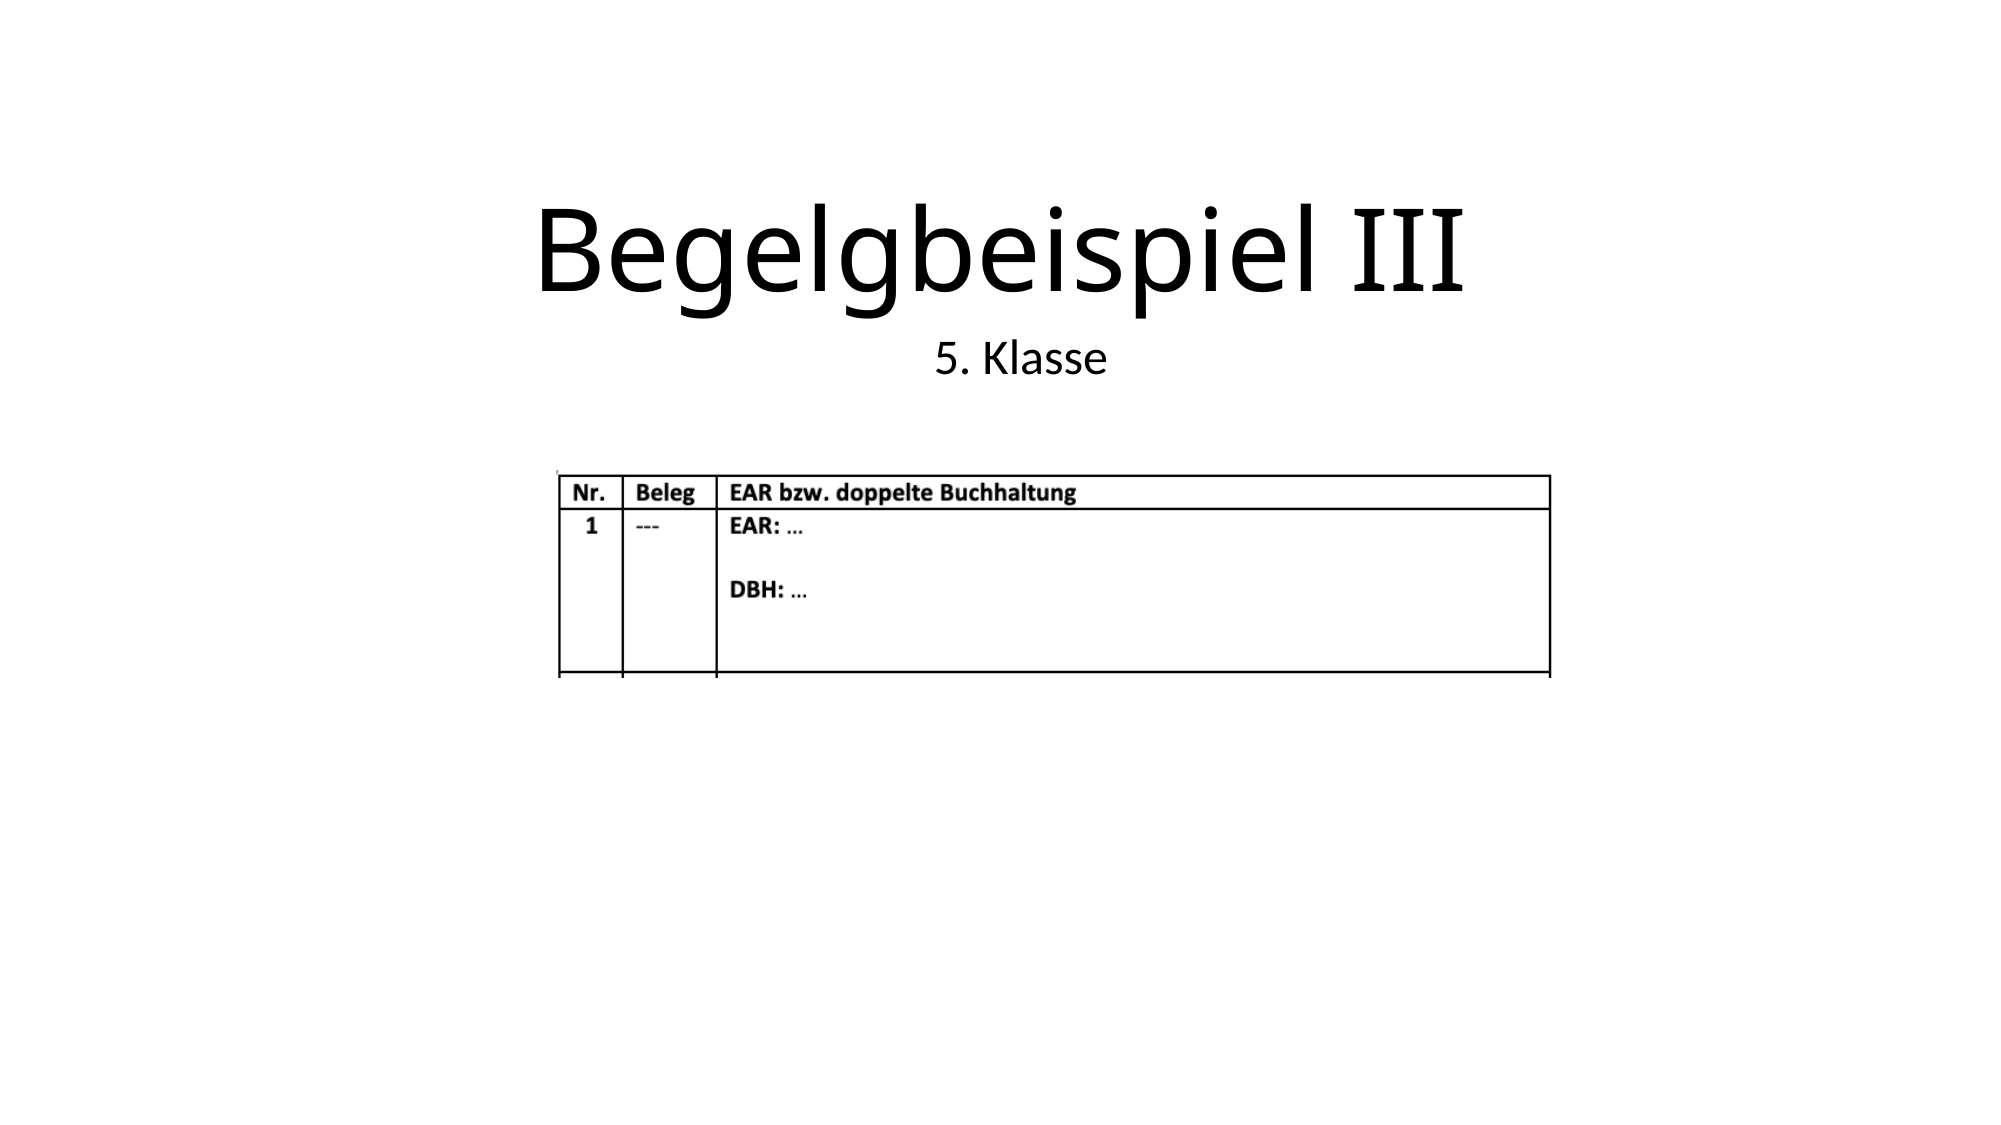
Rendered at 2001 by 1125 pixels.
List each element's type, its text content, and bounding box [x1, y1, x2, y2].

subtitle 5. Klasse [271, 323, 1772, 595]
title Begelgbeispiel III [249, 184, 1750, 324]
picture [556, 470, 1556, 678]
